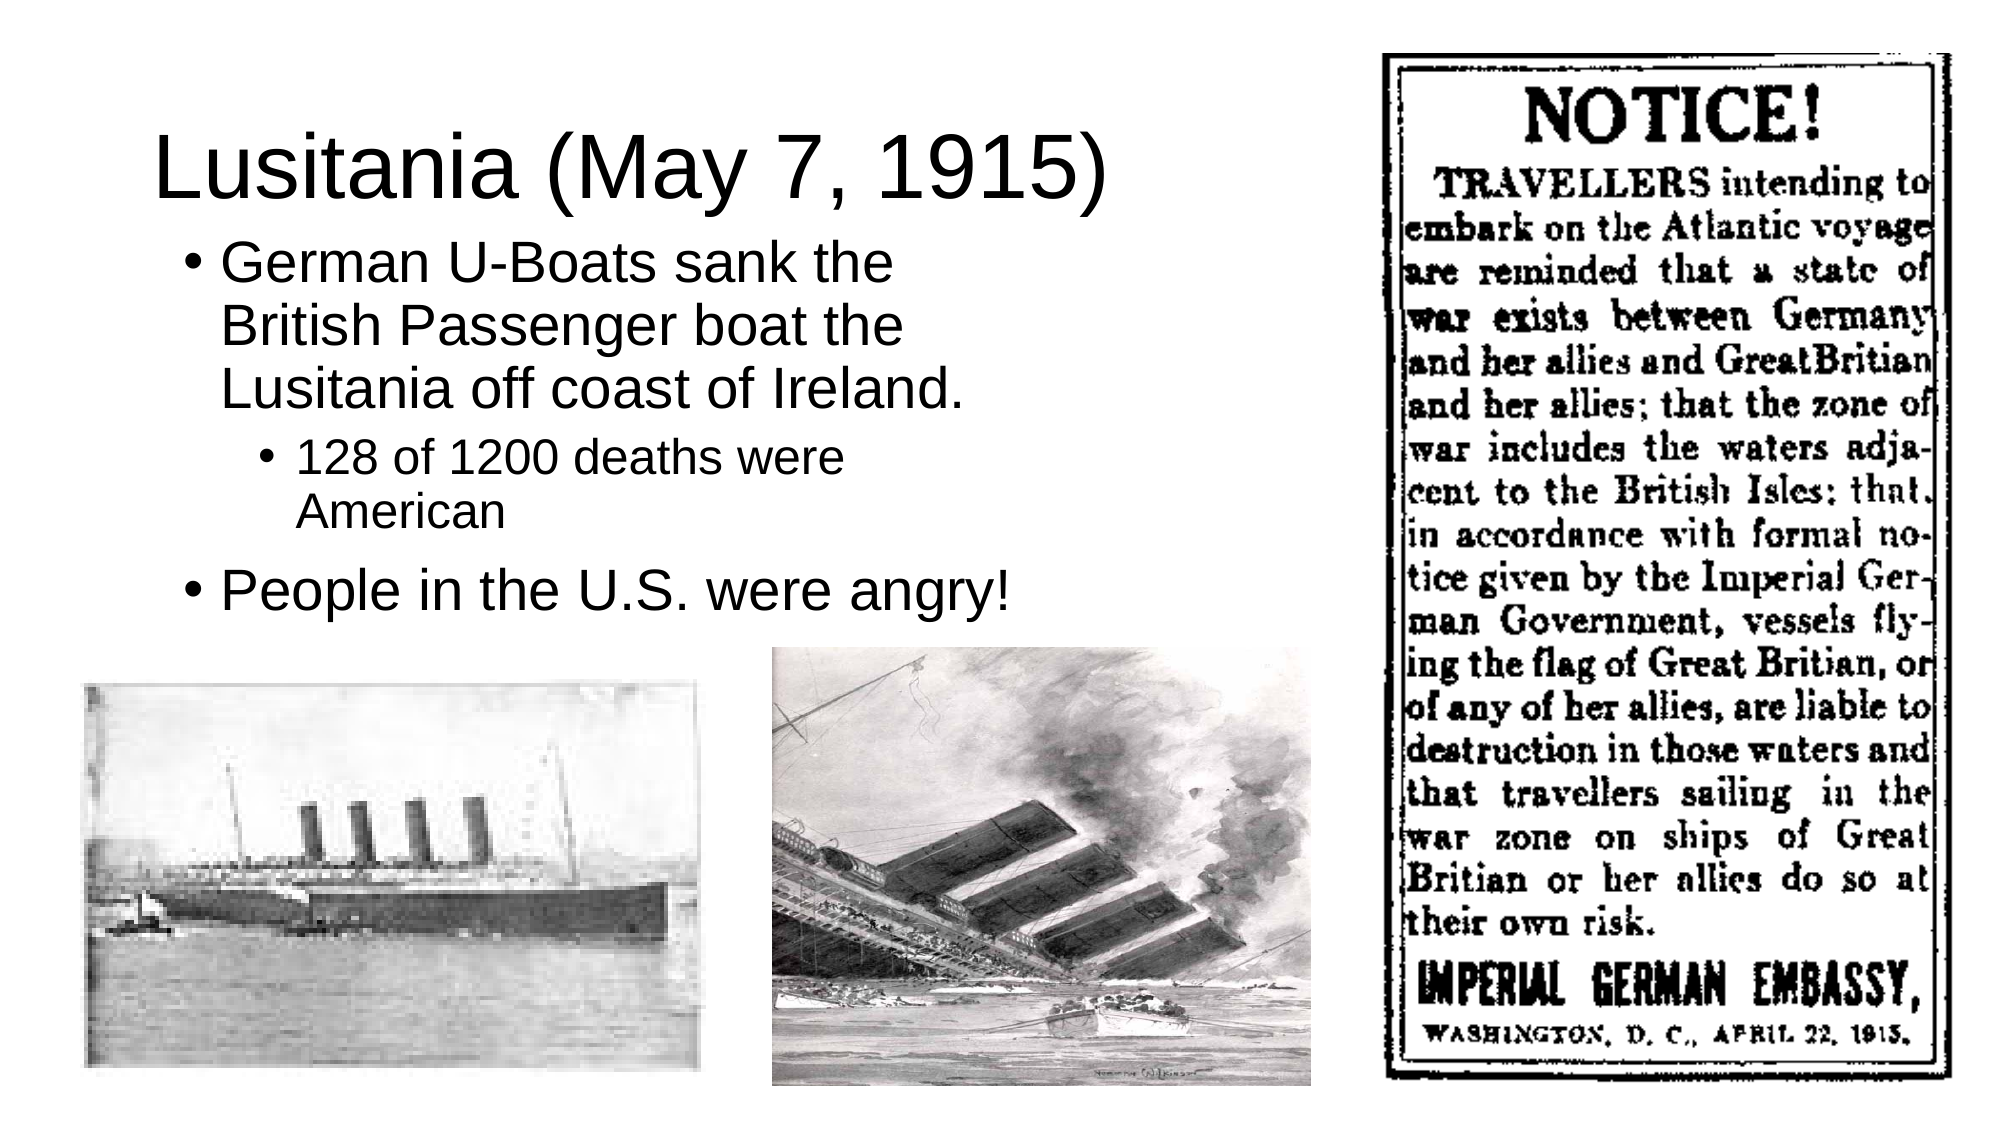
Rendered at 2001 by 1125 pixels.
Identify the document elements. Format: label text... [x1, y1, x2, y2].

picture [80, 679, 706, 1077]
list German U-Boats sank the British Passenger boat the Lusitania off coast of Ireland. 128 of 1200 deaths were American People in the U.S. were angry! [168, 224, 1056, 1018]
title Lusitania (May 7, 1915) [137, 59, 1377, 278]
picture [772, 647, 1311, 1086]
picture [1377, 53, 1958, 1086]
